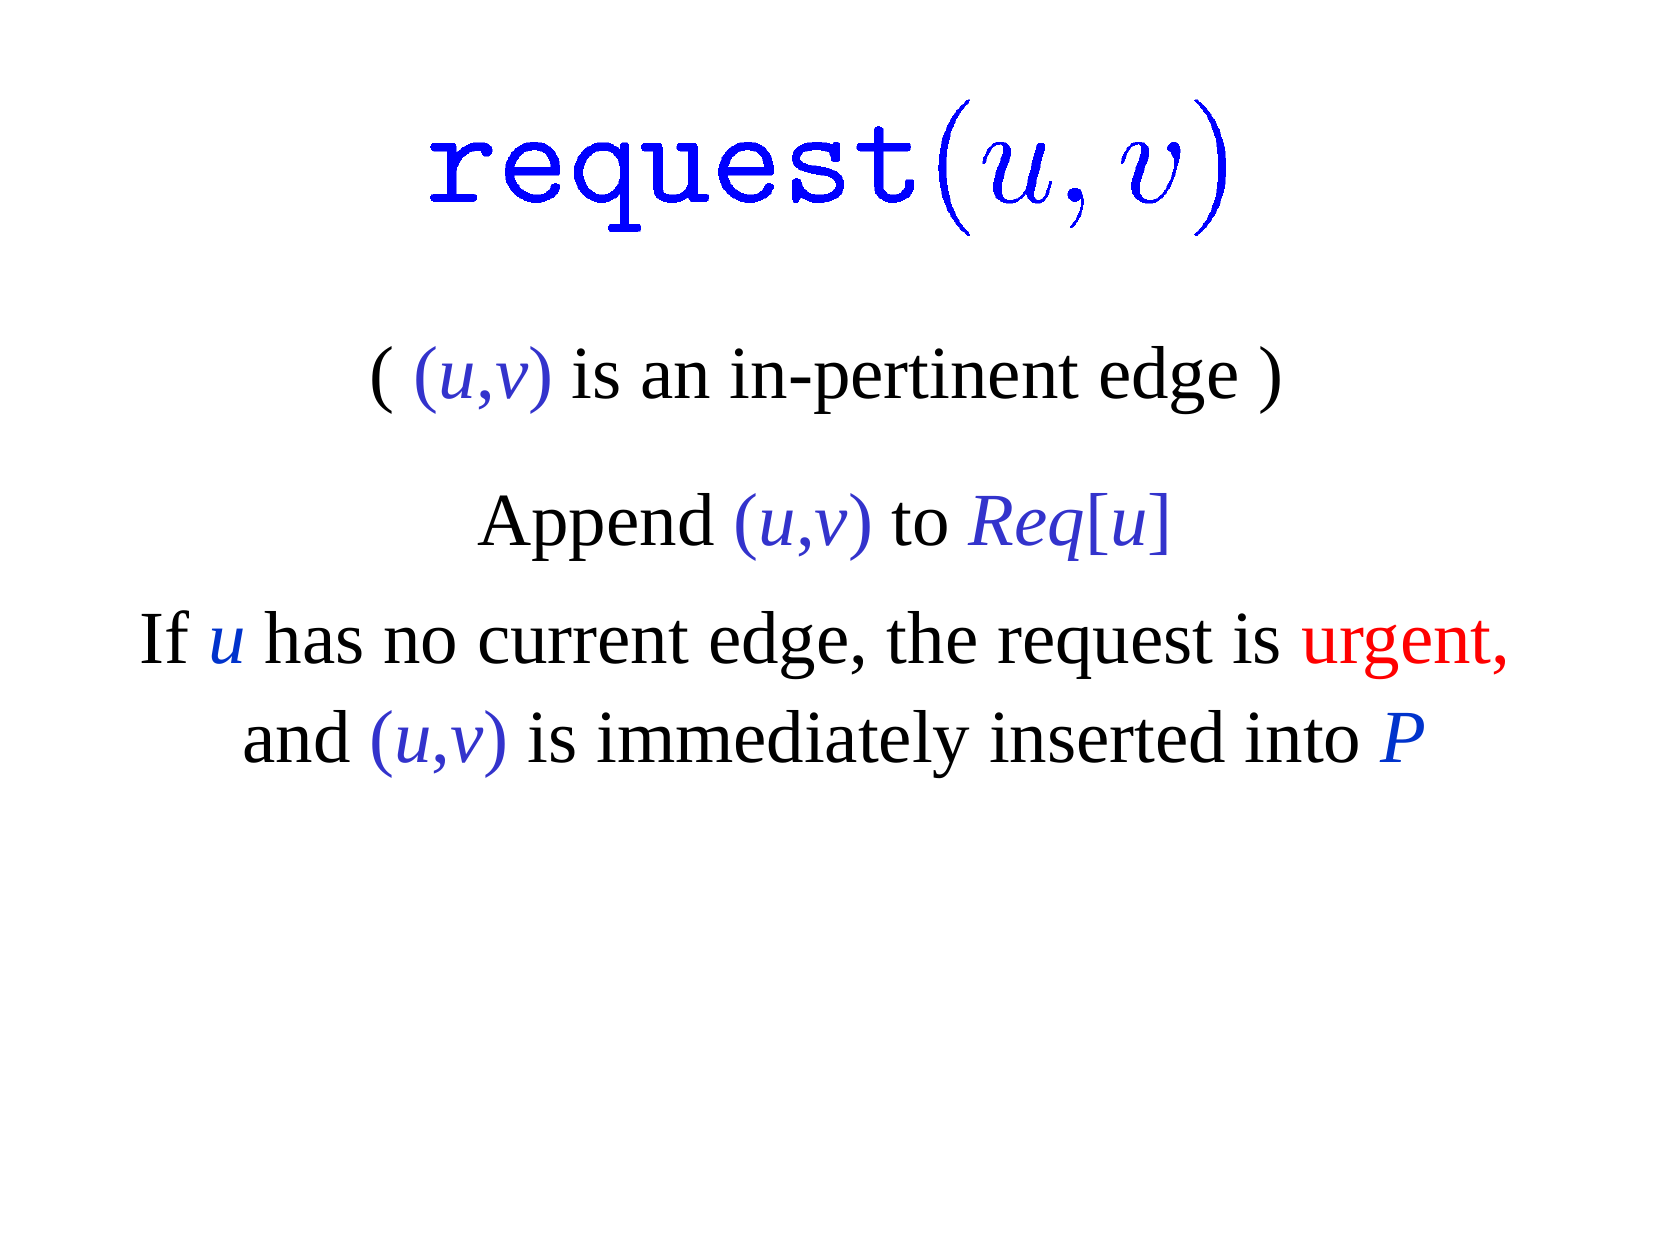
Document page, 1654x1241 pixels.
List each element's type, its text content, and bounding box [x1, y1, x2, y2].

text_box ( (u,v) is an in-pertinent edge ) [0, 324, 1654, 423]
picture [416, 95, 1234, 246]
text_box Append (u,v) to Req[u] [0, 471, 1652, 570]
text_box If u has no current edge, the request is urgent, [0, 589, 1652, 688]
text_box and (u,v) is immediately inserted into P [0, 688, 1652, 787]
